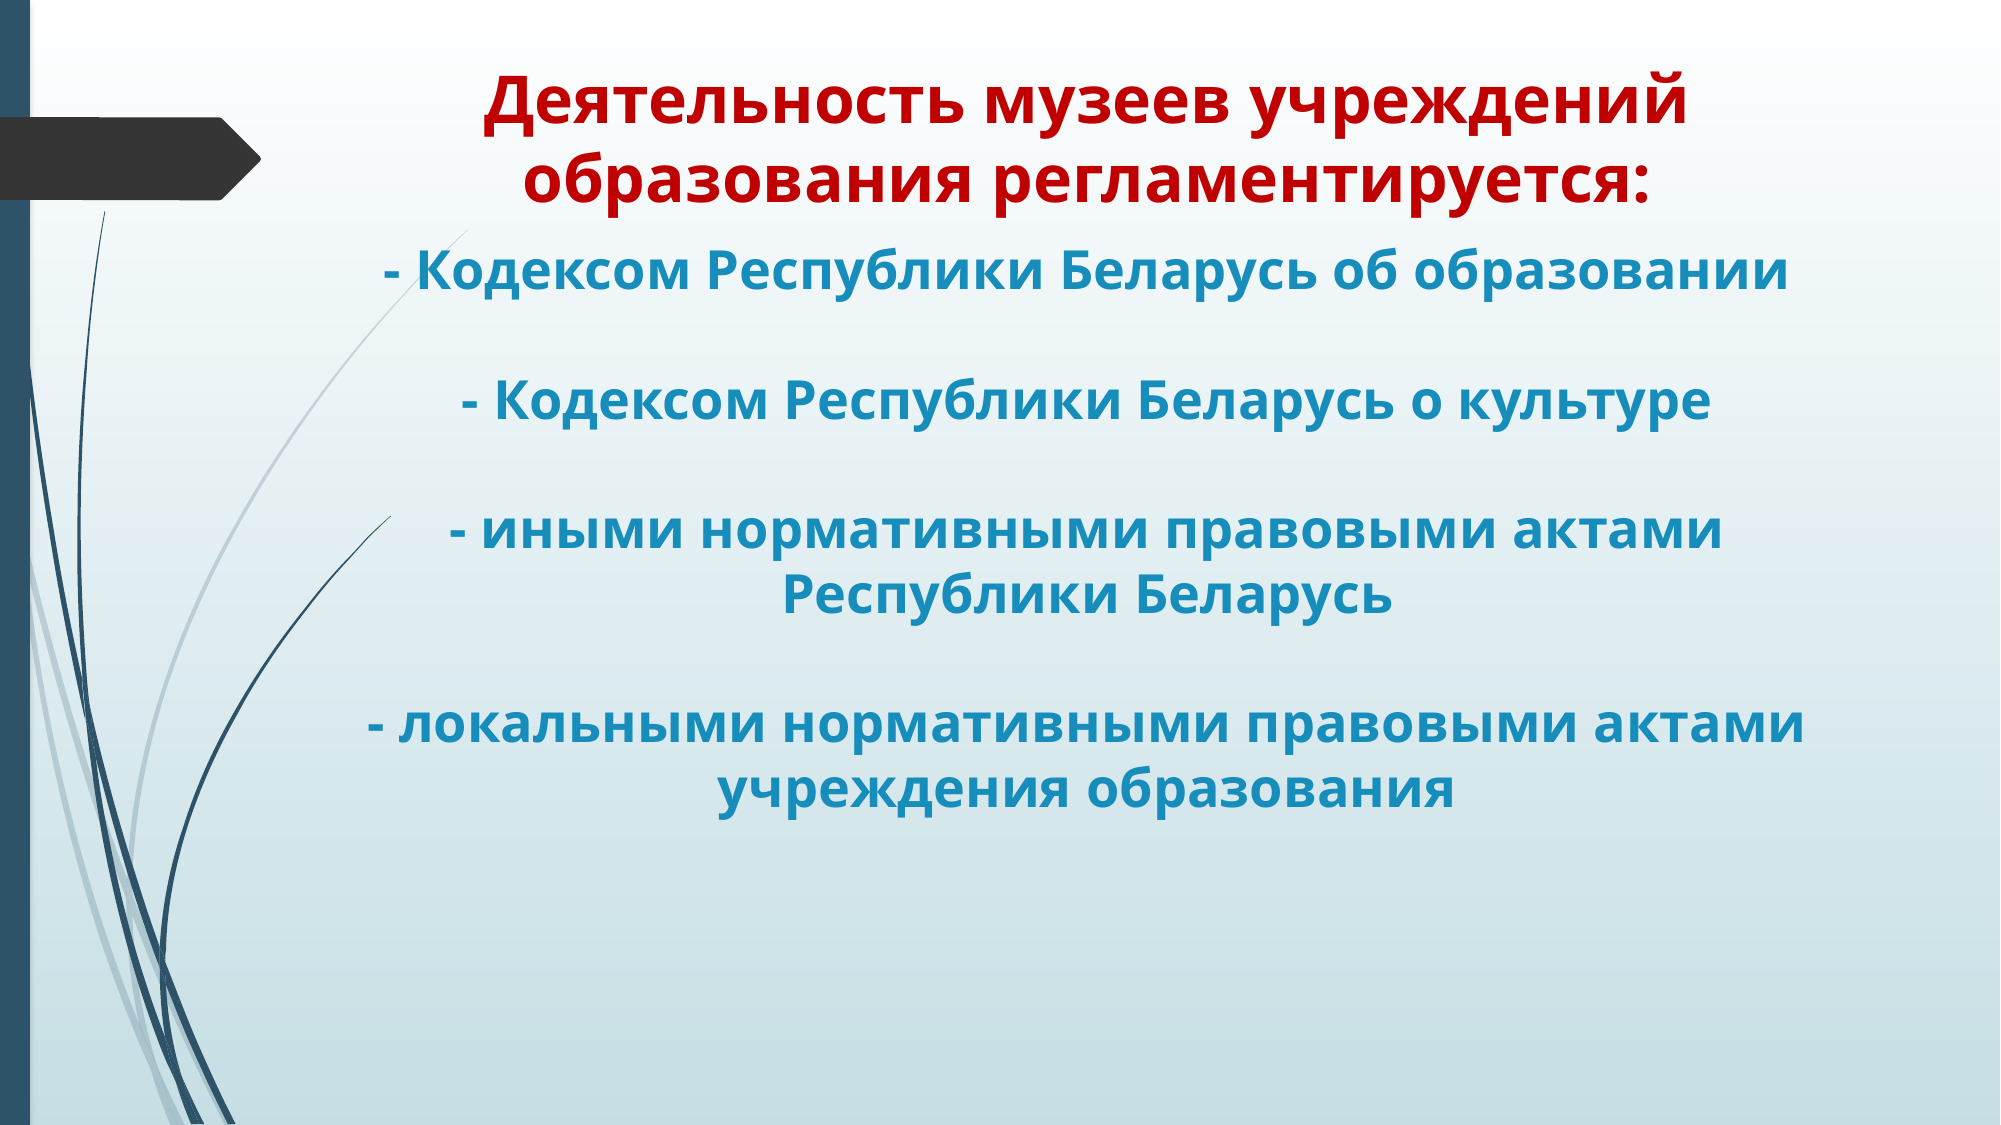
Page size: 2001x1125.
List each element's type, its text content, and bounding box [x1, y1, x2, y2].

title Деятельность музеев учреждений образования регламентируется: - Кодексом Республики Беларусь об образовании - Кодексом Республики Беларусь о культуре - иными нормативными правовыми актами Республики Беларусь - локальными нормативными правовыми актами учреждения образования [283, 50, 1892, 1125]
